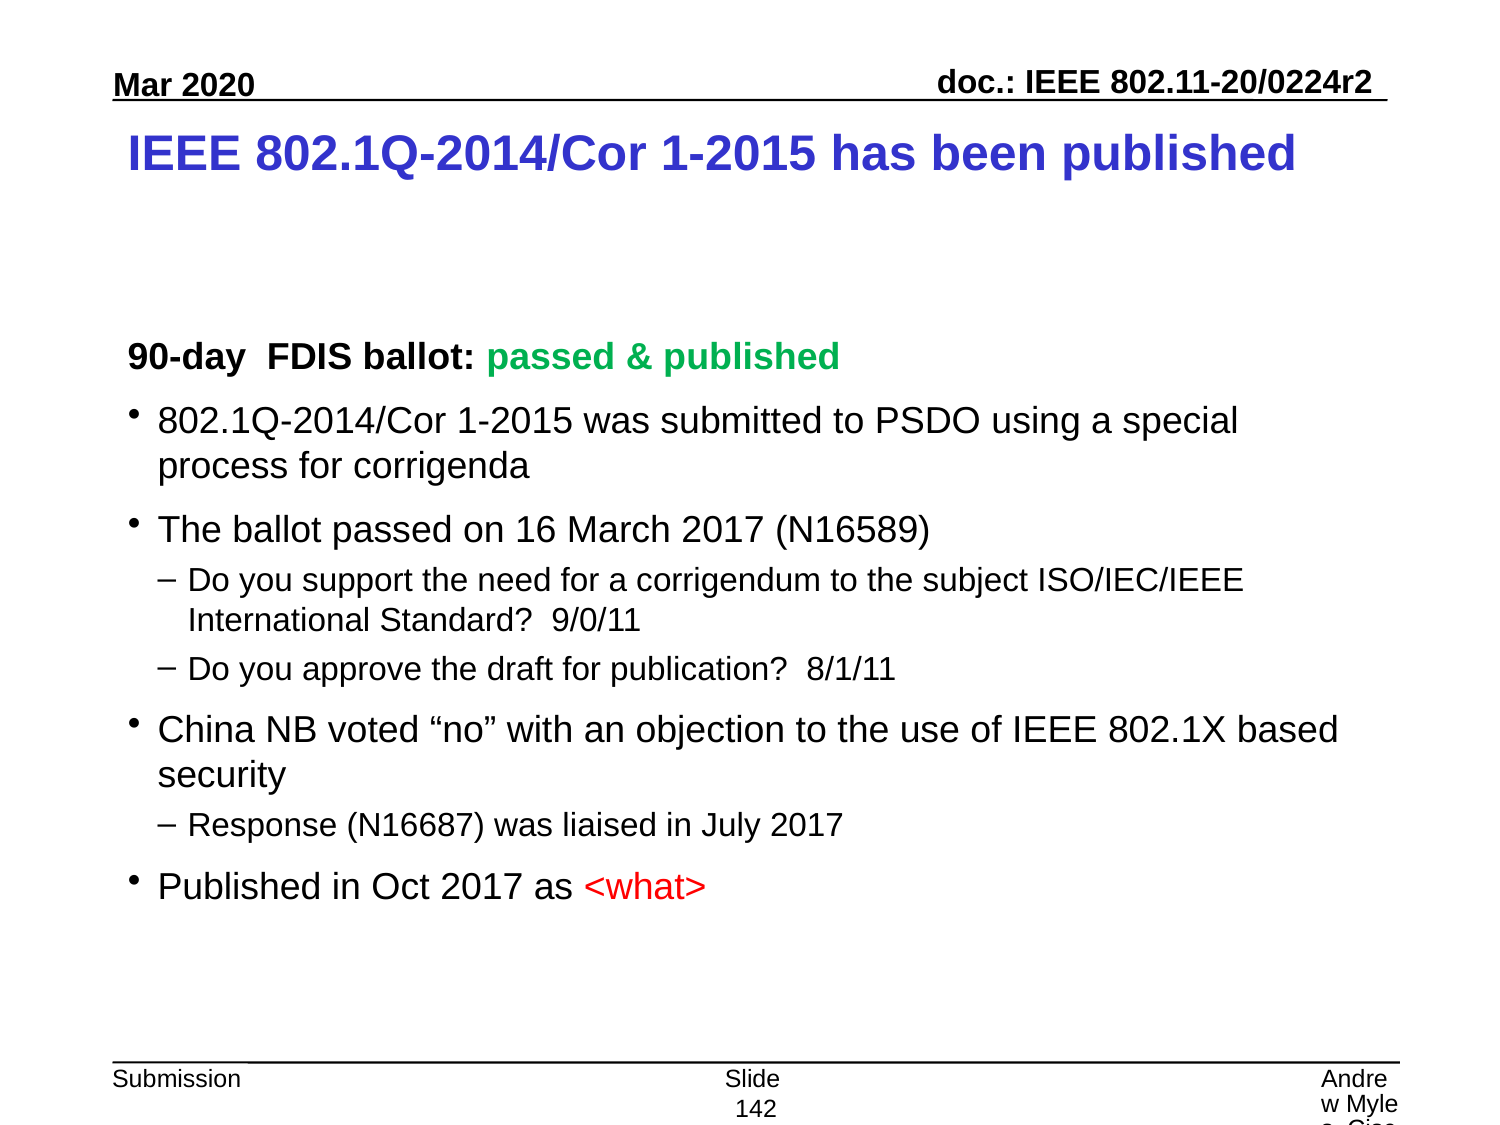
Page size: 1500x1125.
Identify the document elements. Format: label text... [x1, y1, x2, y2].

title IEEE 802.1Q-2014/Cor 1-2015 has been published [112, 112, 1388, 288]
slide_number Slide 142 [709, 1061, 803, 1093]
footer Andrew Myles, Cisco [1320, 1061, 1402, 1093]
list 90-day FDIS ballot: passed & published 802.1Q-2014/Cor 1-2015 was submitted to PSDO using a special process for corrigenda The ballot passed on 16 March 2017 (N16589) Do you support the need for a corrigendum to the subject ISO/IEC/IEEE International Standard? 9/0/11 Do you approve the draft for publication? 8/1/11 China NB voted “no” with an objection to the use of IEEE 802.1X based security Response (N16687) was liaised in July 2017 Published in Oct 2017 as <what> [112, 324, 1388, 1000]
